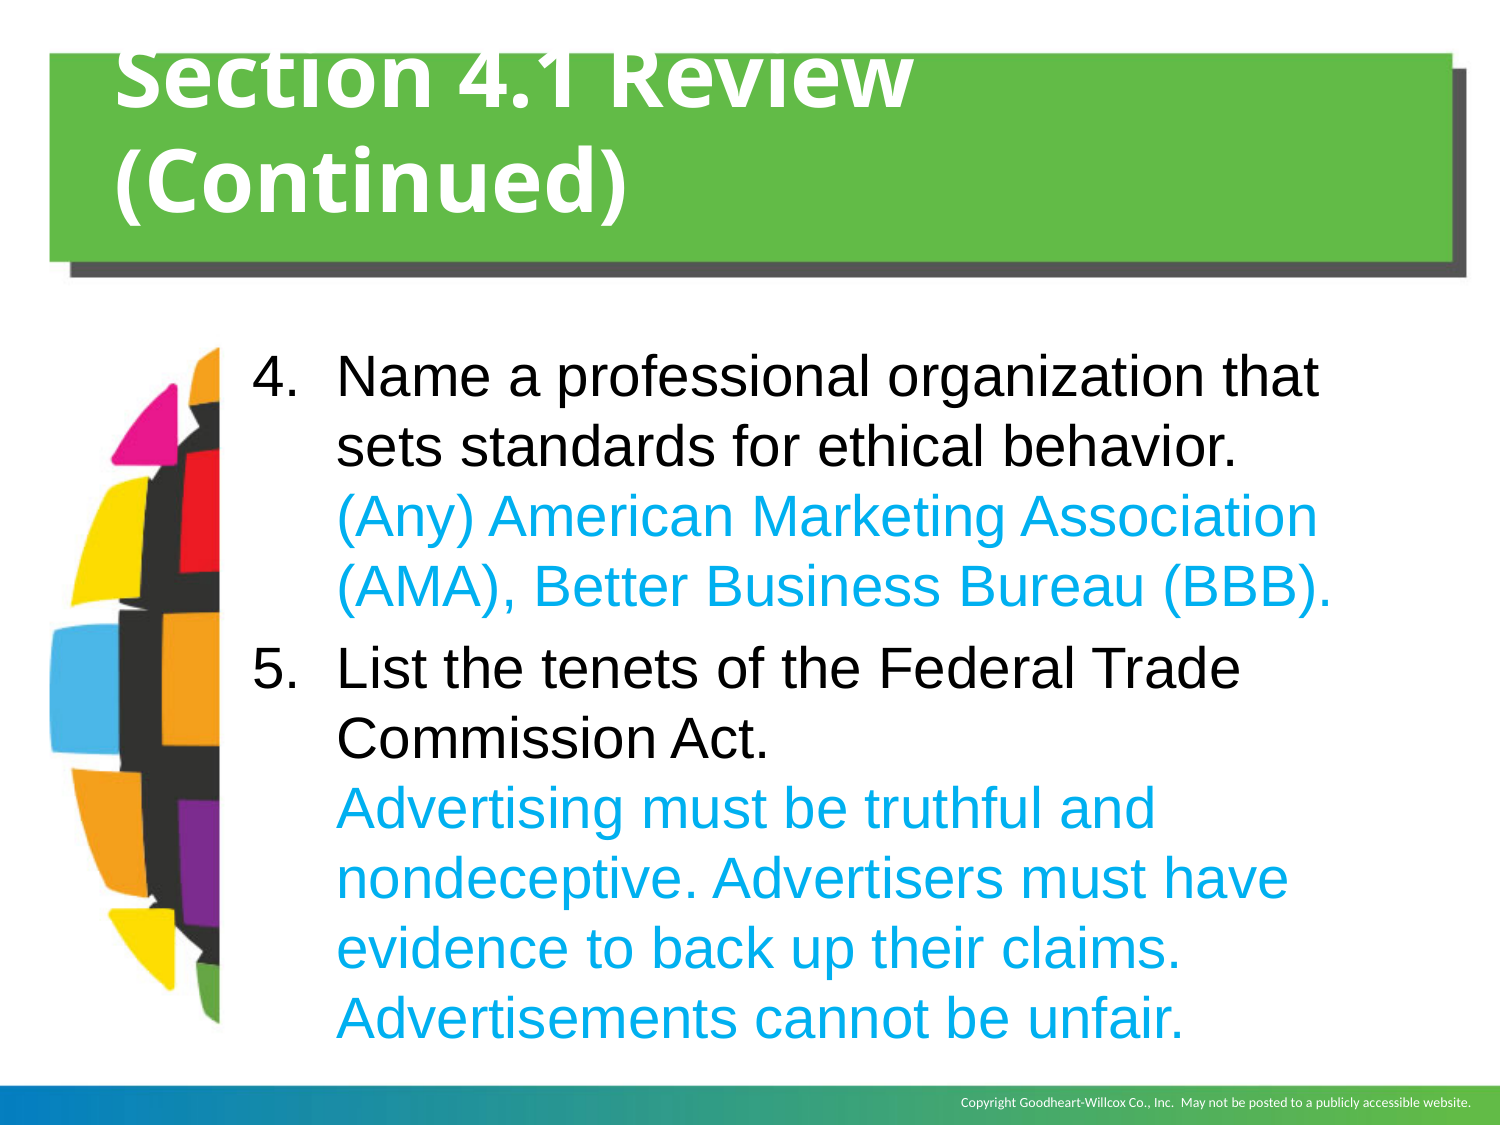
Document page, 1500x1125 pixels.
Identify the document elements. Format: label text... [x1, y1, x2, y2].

list Name a professional organization that sets standards for ethical behavior. (Any) American Marketing Association (AMA), Better Business Bureau (BBB). List the tenets of the Federal Trade Commission Act. Advertising must be truthful and nondeceptive. Advertisers must have evidence to back up their claims. Advertisements cannot be unfair. [237, 331, 1438, 1069]
picture [0, 0, 1500, 1125]
title Section 4.1 Review (Continued) [99, 74, 1438, 238]
